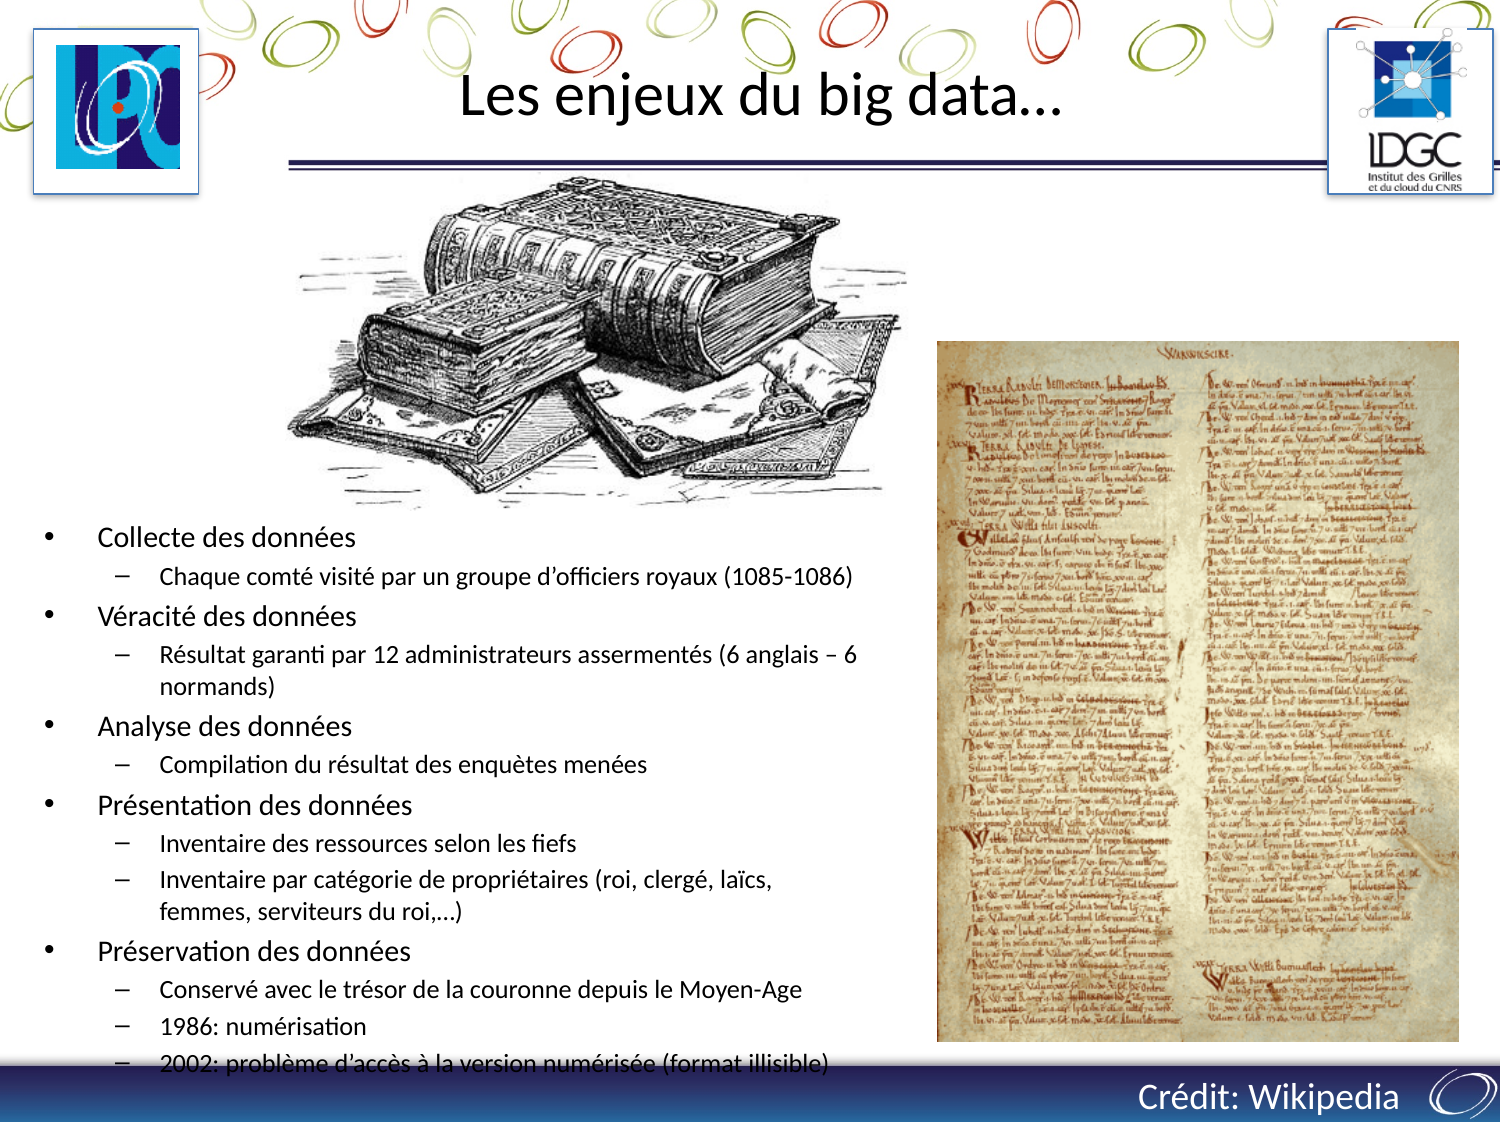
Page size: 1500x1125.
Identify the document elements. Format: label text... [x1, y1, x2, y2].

title Les enjeux du big data… [220, 45, 1302, 136]
text_box Crédit: Wikipedia [1123, 1064, 1416, 1125]
list Collecte des données Chaque comté visité par un groupe d’officiers royaux (1085-1086) Véracité des données Résultat garanti par 12 administrateurs assermentés (6 anglais – 6 normands) Analyse des données Compilation du résultat des enquètes menées Présentation des données Inventaire des ressources selon les fiefs Inventaire par catégorie de propriétaires (roi, clergé, laïcs, femmes, serviteurs du roi,…) Préservation des données Conservé avec le trésor de la couronne depuis le Moyen-Age 1986: numérisation 2002: problème d’accès à la version numérisée (format illisible) [29, 510, 880, 1125]
picture [0, 0, 1500, 1122]
